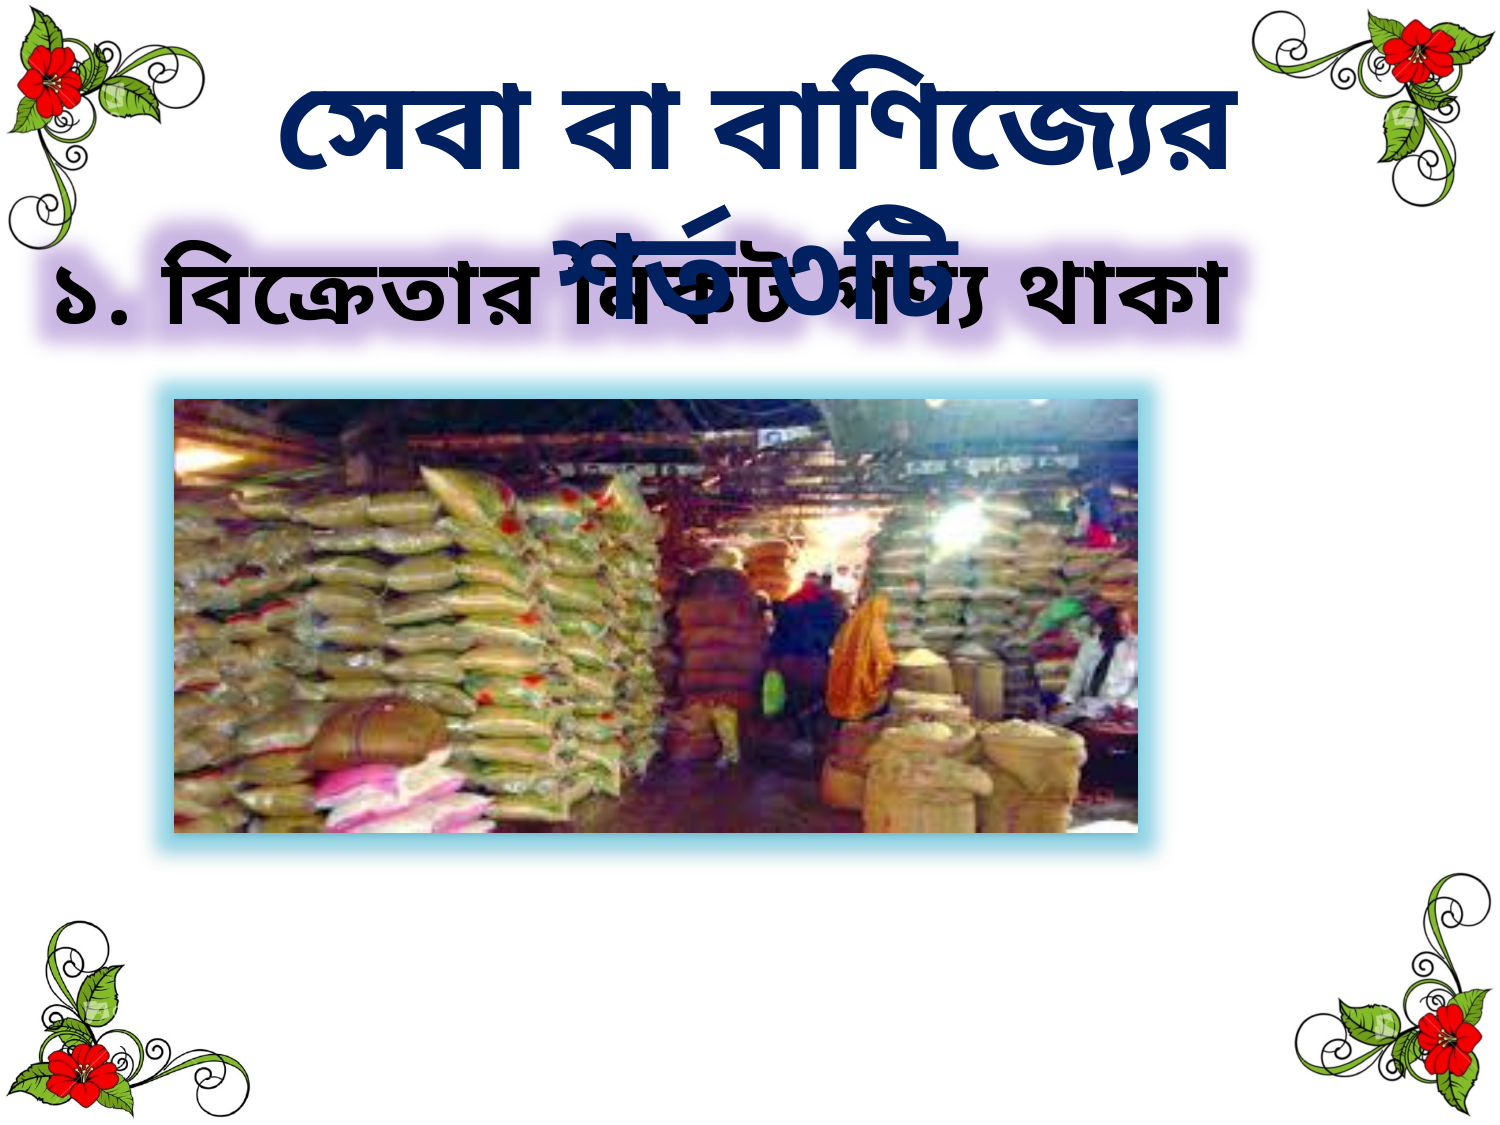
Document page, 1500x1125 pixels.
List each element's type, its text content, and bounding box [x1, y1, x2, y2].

picture [1274, 834, 1499, 1122]
picture [174, 399, 1138, 834]
picture [1, 0, 226, 289]
picture [0, 899, 289, 1125]
text_box সেবা বা বাণিজ্যের শর্ত ৩টি [174, 37, 1338, 353]
text_box ১. বিক্রেতার নিকট পণ্য থাকা [31, 225, 174, 351]
picture [1213, 3, 1500, 228]
